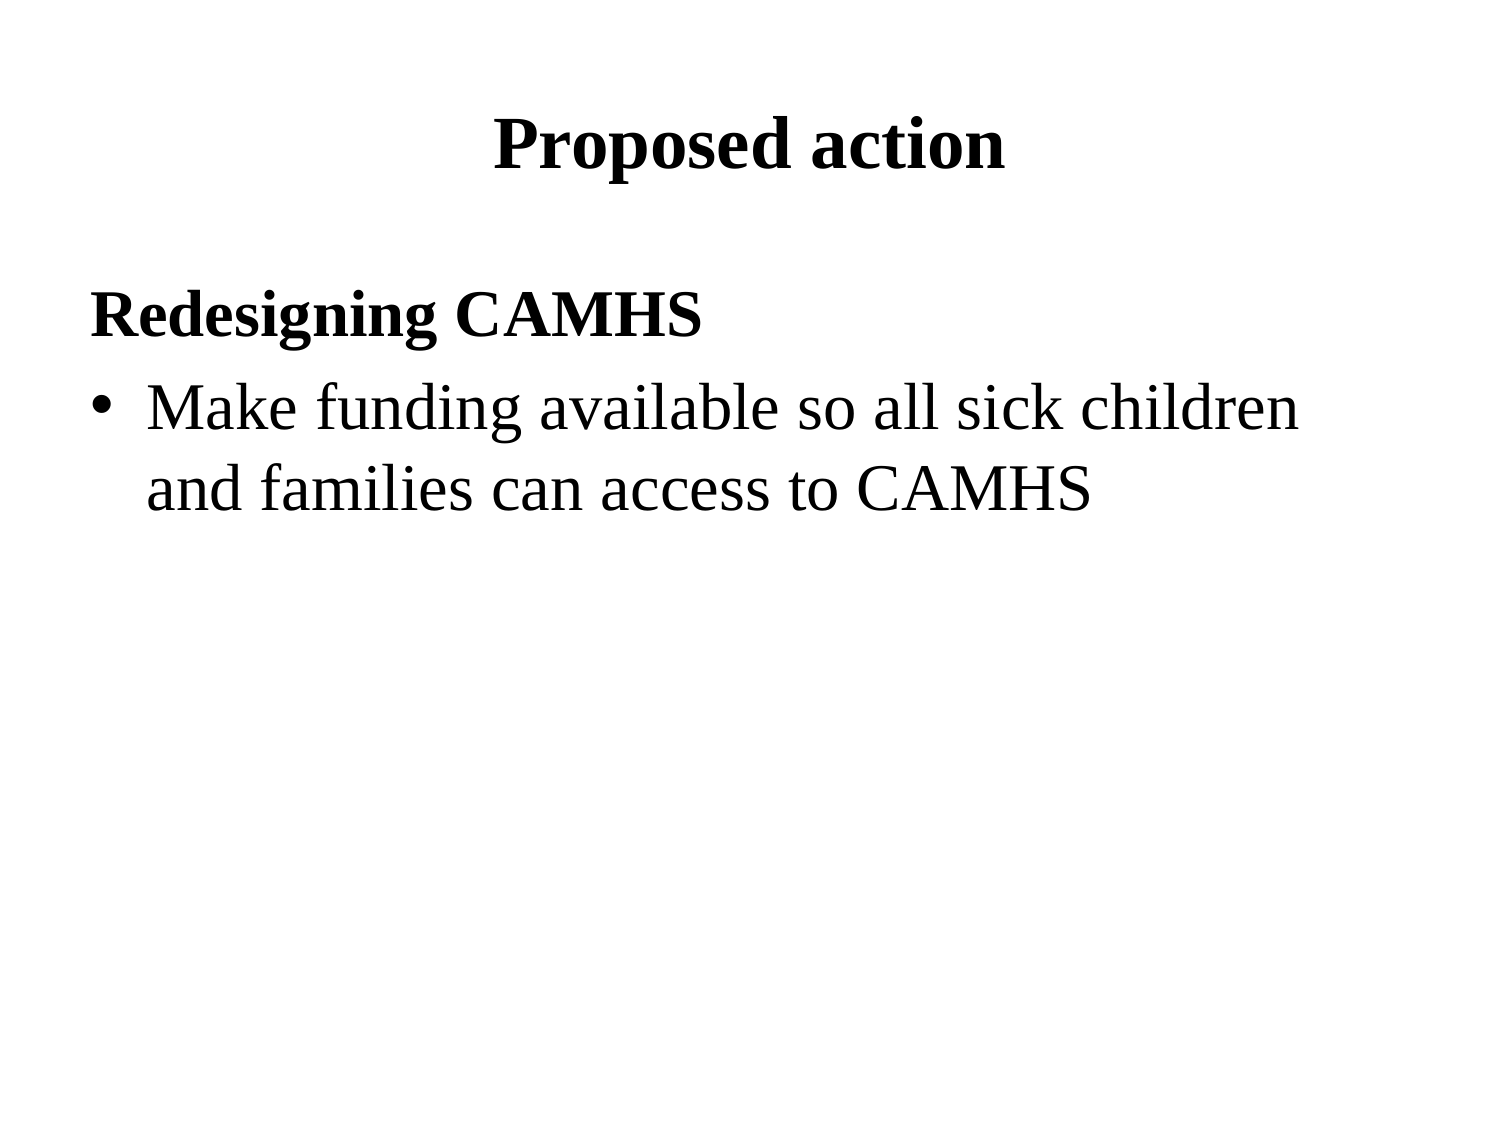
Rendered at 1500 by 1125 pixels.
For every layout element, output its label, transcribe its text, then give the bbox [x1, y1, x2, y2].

list Redesigning CAMHS Make funding available so all sick children and families can access to CAMHS [75, 262, 1425, 1005]
title Proposed action [75, 45, 1425, 233]
